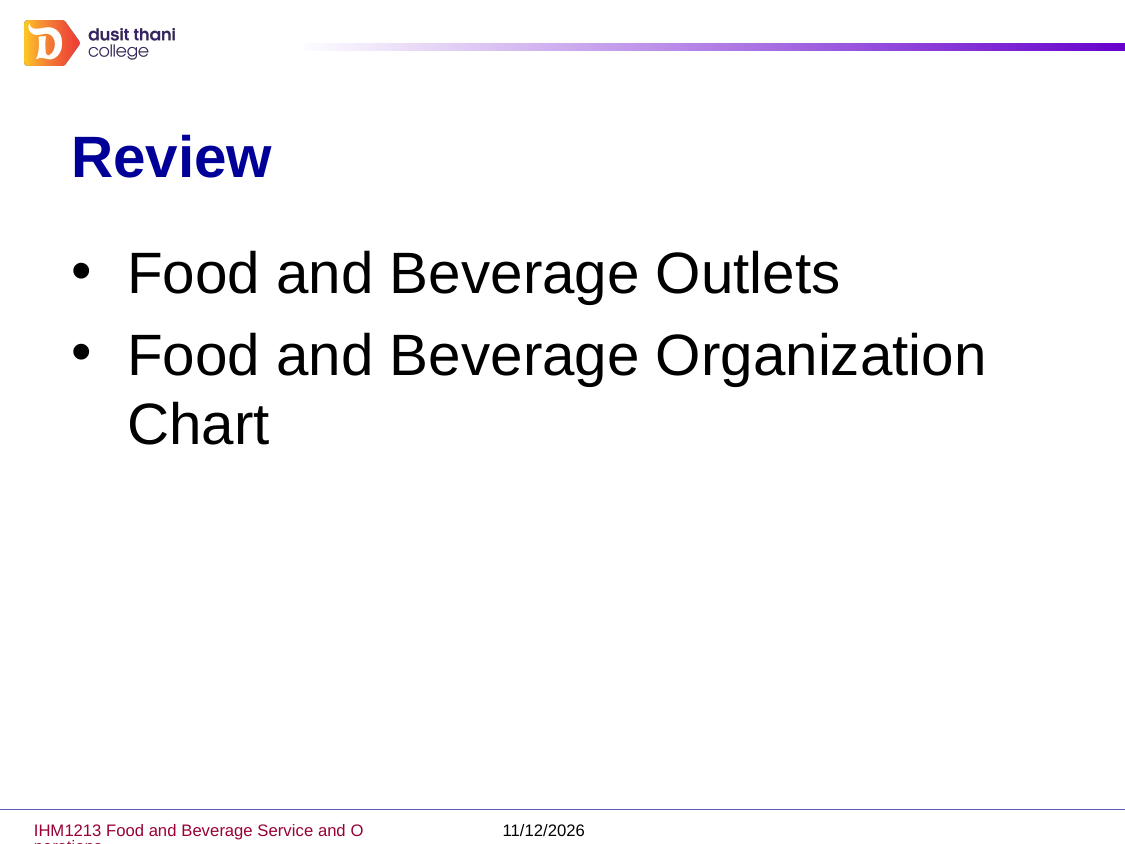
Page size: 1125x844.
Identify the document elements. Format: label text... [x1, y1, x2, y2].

title Review [56, 87, 1069, 222]
footer IHM1213 Food and Beverage Service and Operations [18, 815, 385, 844]
list Food and Beverage Outlets Food and Beverage Organization Chart [56, 227, 1069, 785]
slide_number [412, 816, 675, 844]
picture [24, 20, 175, 66]
